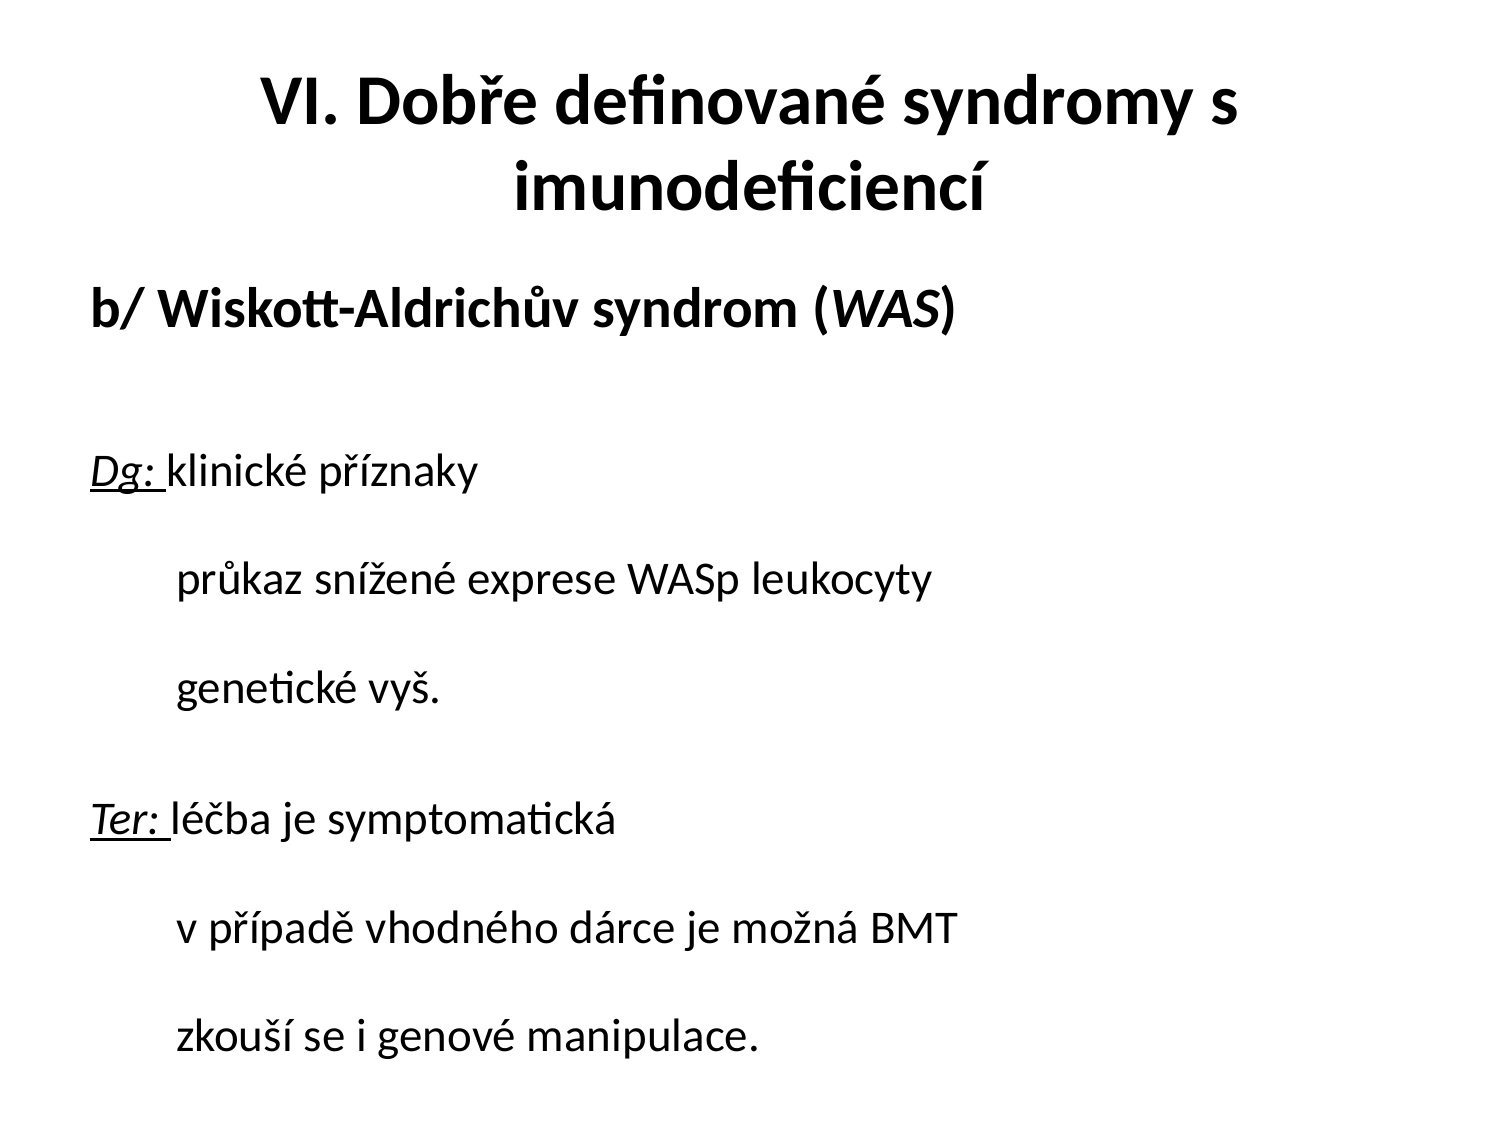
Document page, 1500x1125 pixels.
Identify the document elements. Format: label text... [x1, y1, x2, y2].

list b/ Wiskott-Aldrichův syndrom (WAS) Dg: klinické příznaky průkaz snížené exprese WASp leukocyty genetické vyš. Ter: léčba je symptomatická v případě vhodného dárce je možná BMT zkouší se i genové manipulace. [75, 262, 1425, 1071]
title VI. Dobře definované syndromy s imunodeficiencí [75, 45, 1425, 233]
